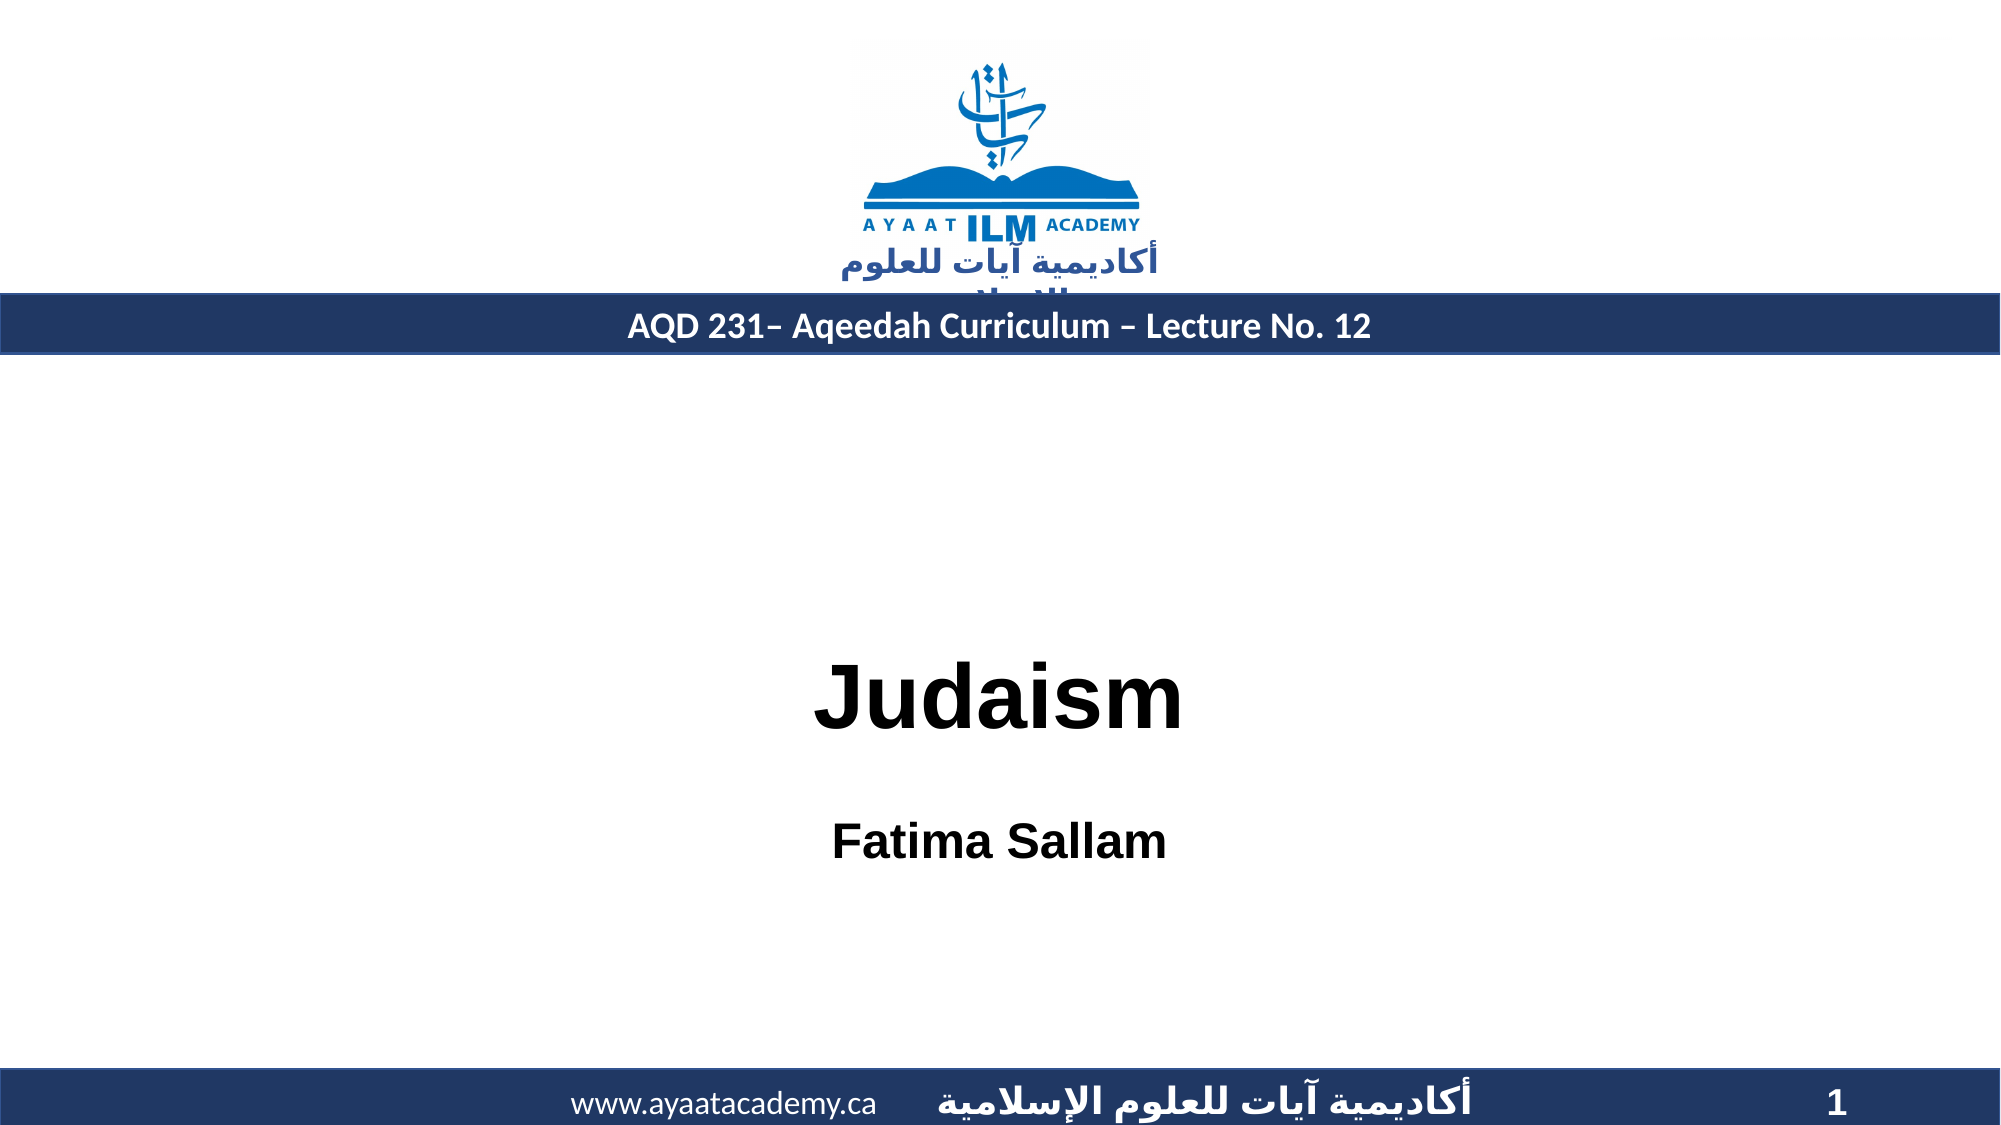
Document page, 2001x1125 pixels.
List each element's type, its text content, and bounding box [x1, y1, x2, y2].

title Judaism [137, 364, 1863, 757]
picture [850, 39, 1150, 259]
subtitle Fatima Sallam [249, 771, 1750, 1043]
slide_number 1 [1412, 1070, 1863, 1125]
